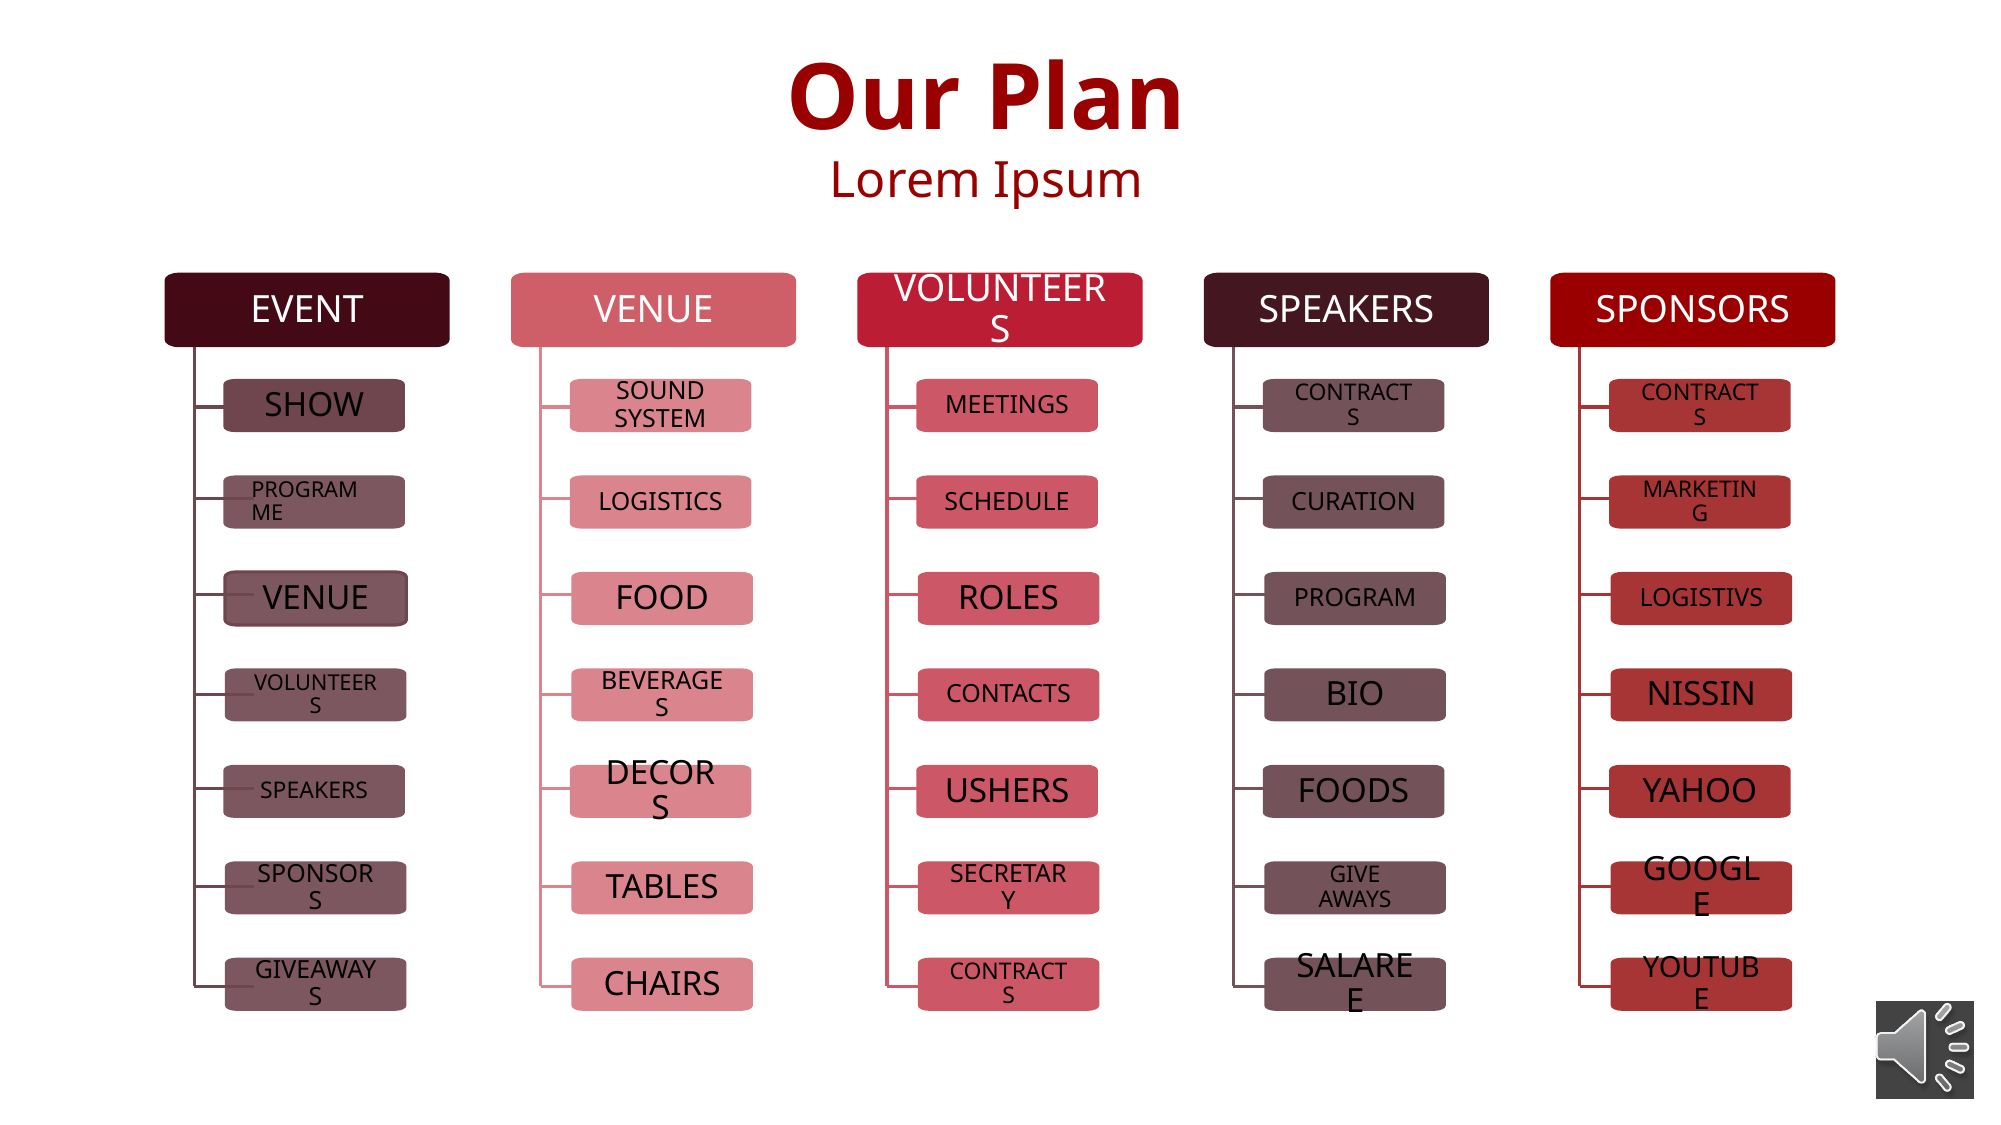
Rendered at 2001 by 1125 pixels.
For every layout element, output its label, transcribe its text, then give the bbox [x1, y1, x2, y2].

text_box Our Plan [506, 30, 1467, 156]
picture [1874, 999, 1975, 1100]
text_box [1550, 272, 1836, 1011]
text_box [164, 272, 450, 1011]
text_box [510, 272, 797, 1011]
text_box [1203, 272, 1489, 1011]
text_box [857, 272, 1143, 1011]
text_box Lorem Ipsum [641, 139, 1332, 215]
